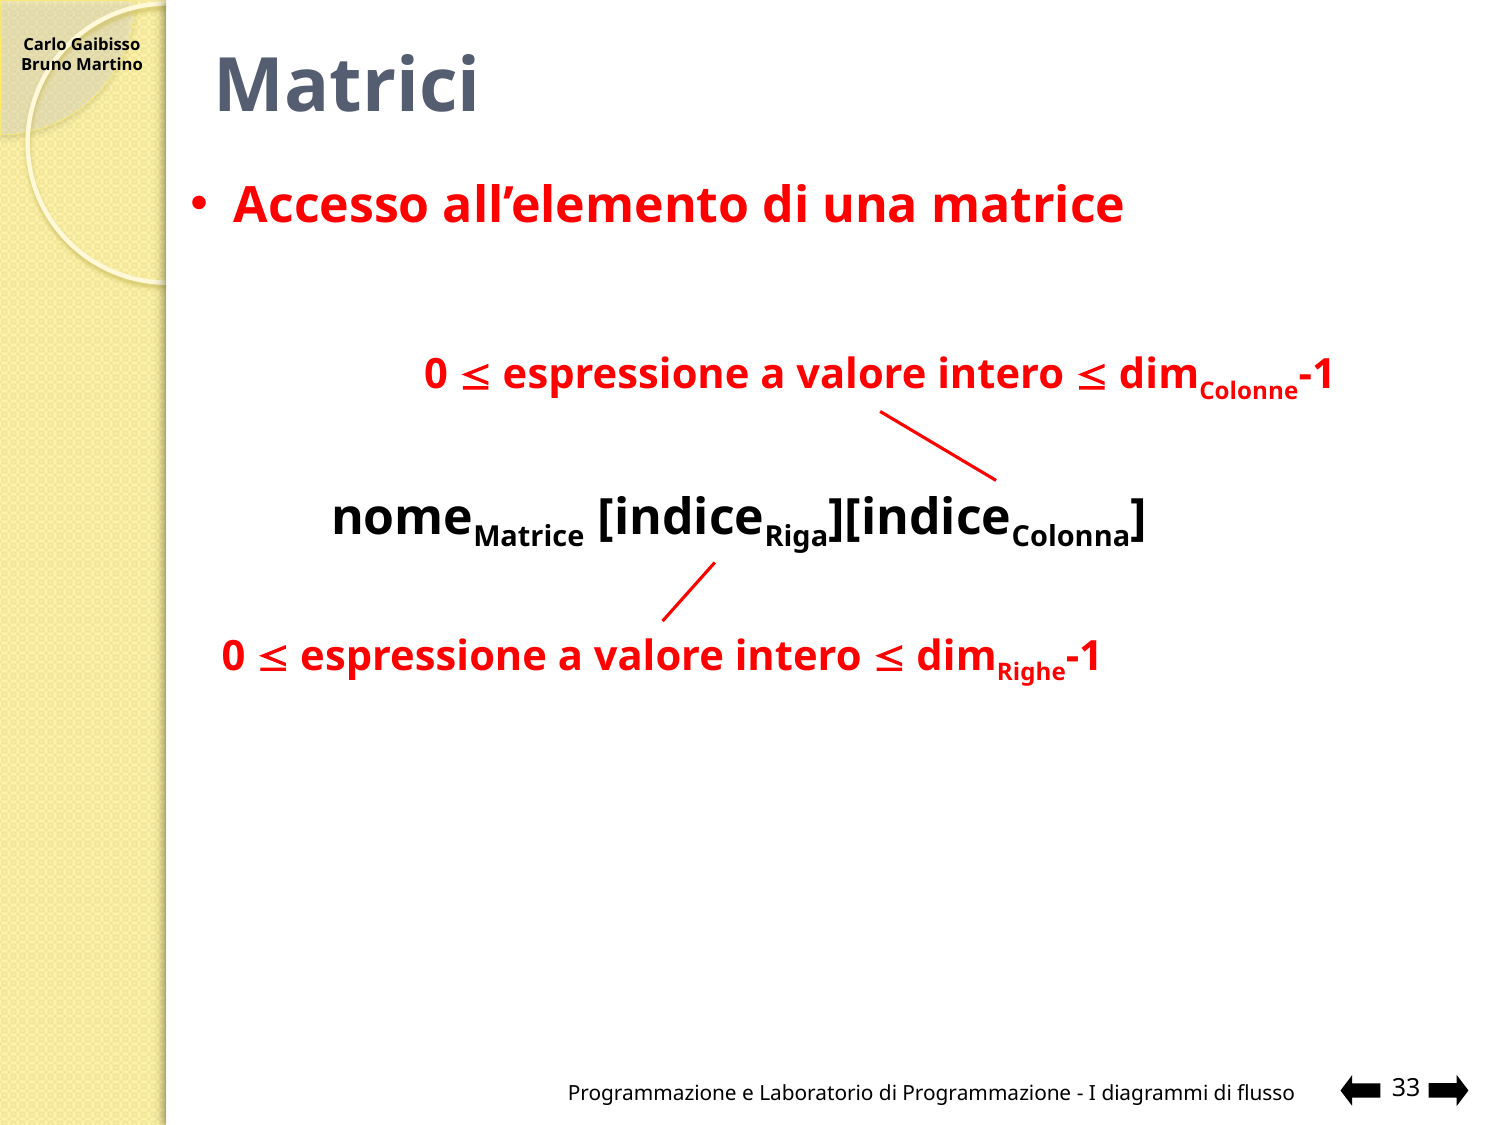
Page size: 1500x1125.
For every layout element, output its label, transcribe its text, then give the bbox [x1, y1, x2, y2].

text_box nomeMatrice [indiceRiga][indiceColonna] [316, 476, 1289, 560]
title Matrici [199, 27, 1430, 134]
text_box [234, 562, 1091, 687]
text_box Accesso all’elemento di una matrice [175, 164, 1314, 240]
slide_number 33 [1324, 1034, 1488, 1113]
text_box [433, 339, 1327, 481]
footer Programmazione e Laboratorio di Programmazione - I diagrammi di flusso [525, 1034, 1310, 1113]
